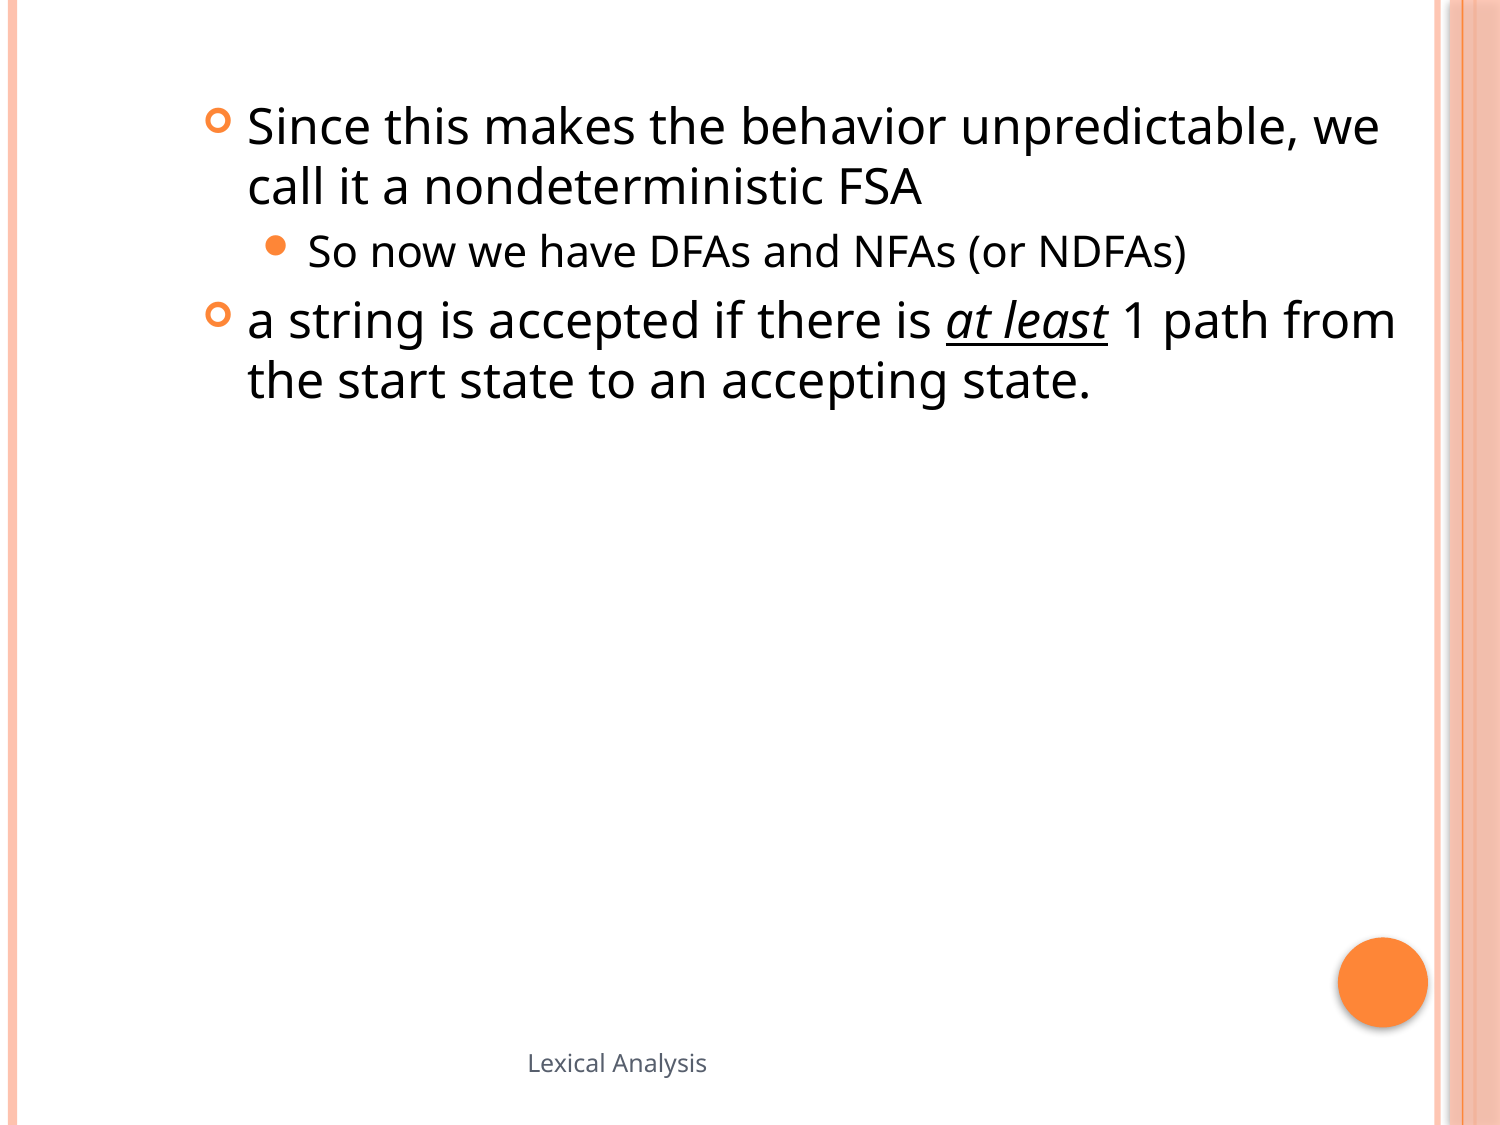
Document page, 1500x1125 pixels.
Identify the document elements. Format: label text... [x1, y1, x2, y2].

list Since this makes the behavior unpredictable, we call it a nondeterministic FSA So now we have DFAs and NFAs (or NDFAs) a string is accepted if there is at least 1 path from the start state to an accepting state. [187, 87, 1463, 1000]
slide_number 78 [1074, 1024, 1425, 1100]
footer Lexical Analysis [512, 1025, 988, 1100]
